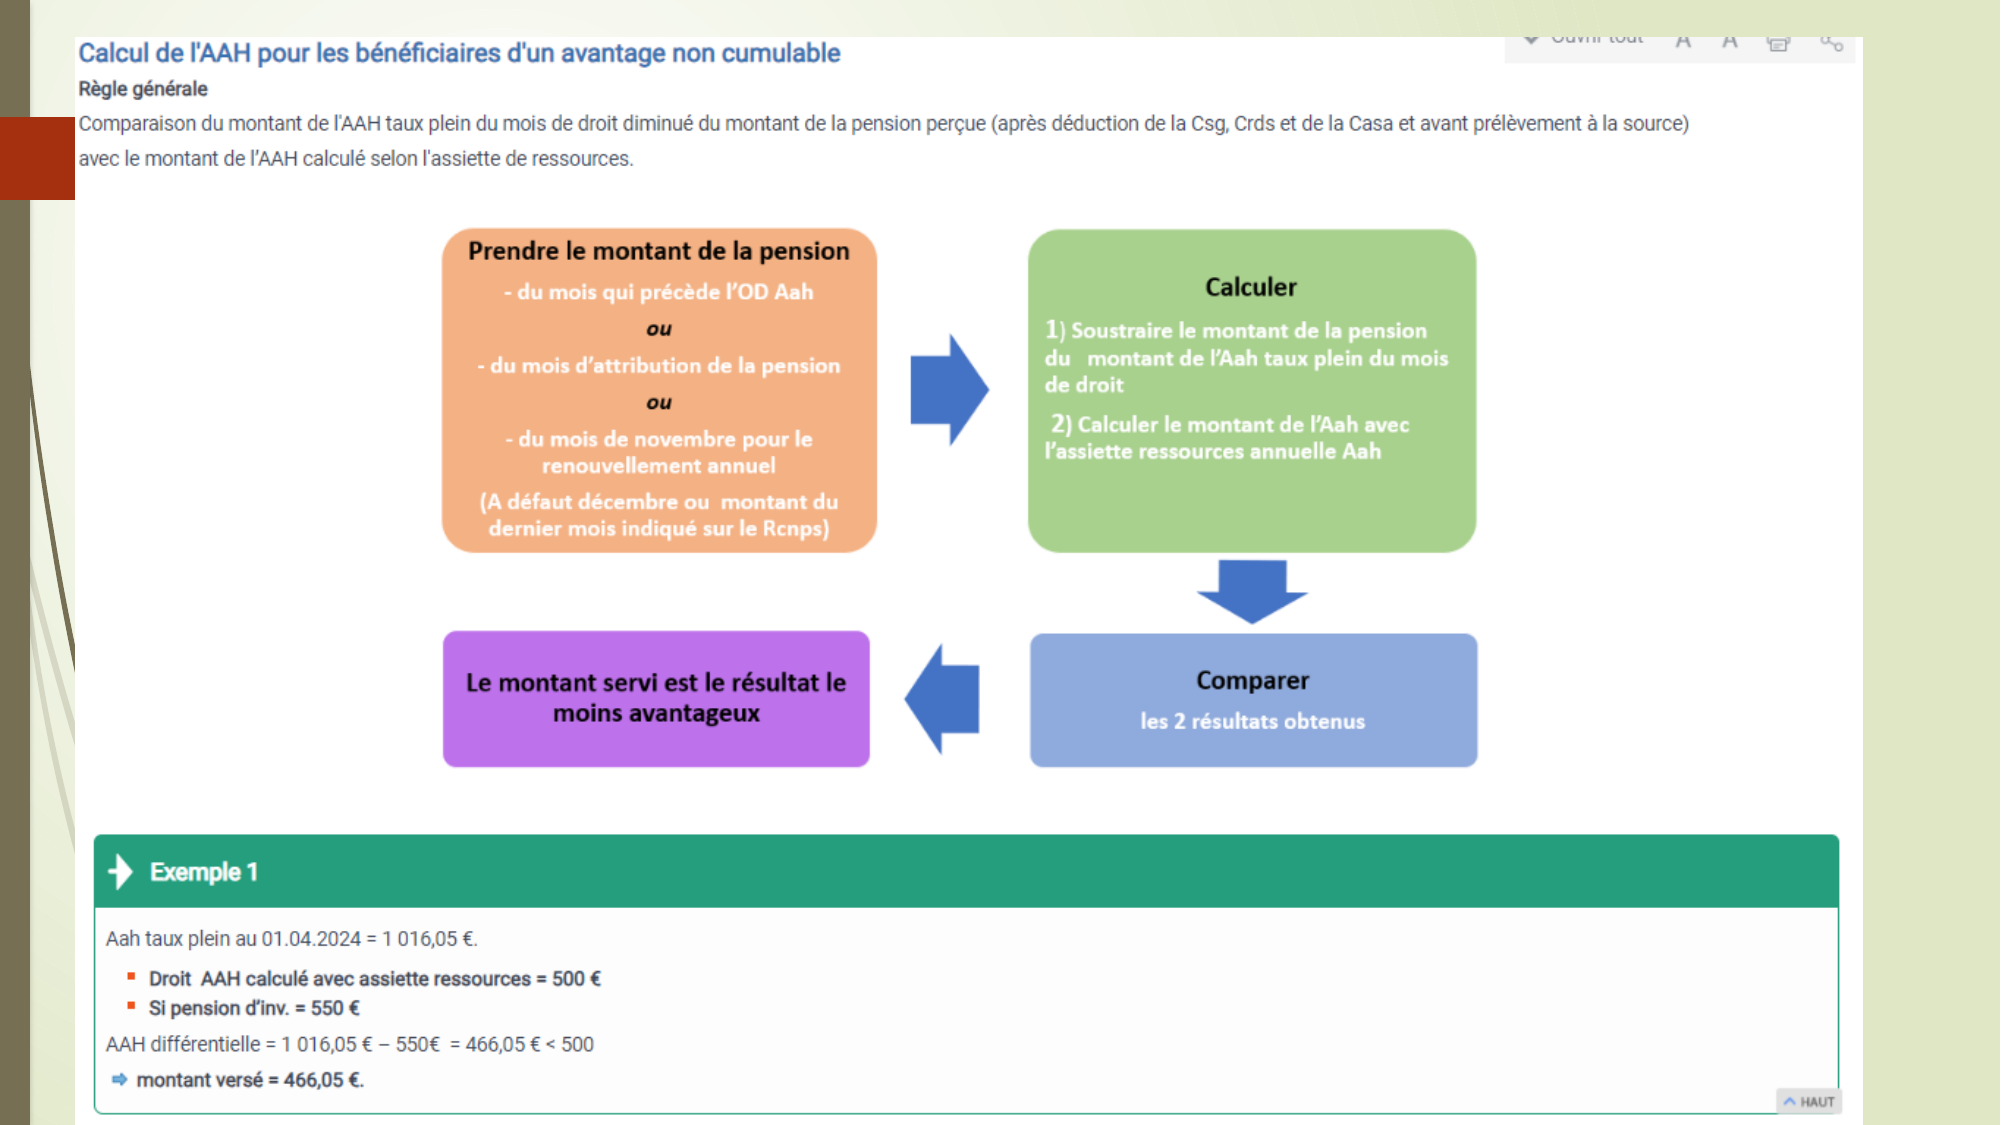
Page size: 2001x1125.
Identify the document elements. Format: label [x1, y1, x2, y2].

picture [75, 37, 1863, 1125]
